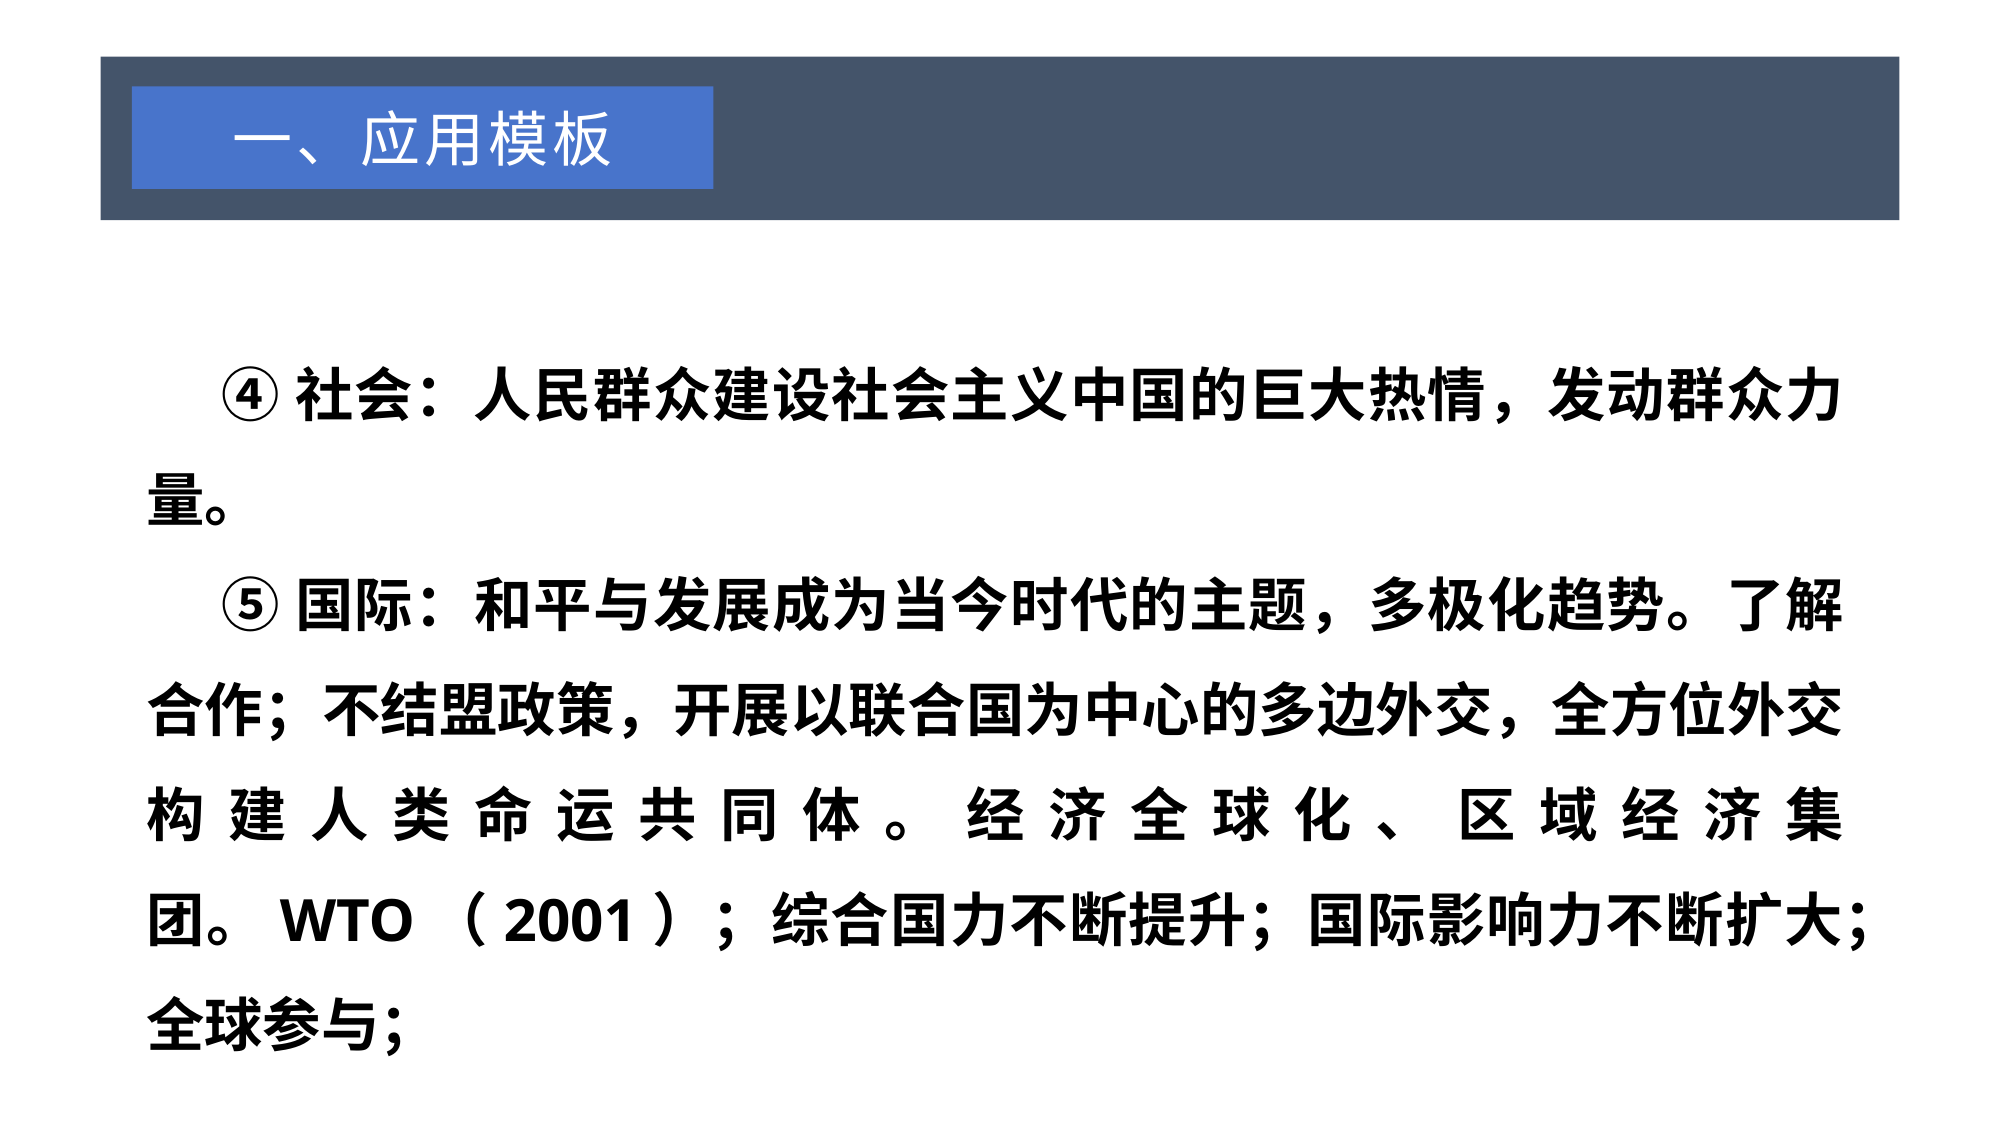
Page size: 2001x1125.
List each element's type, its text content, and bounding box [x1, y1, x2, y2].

text_box [100, 56, 1900, 221]
text_box 一、应用模板 [131, 86, 714, 189]
text_box ④社会：人民群众建设社会主义中国的巨大热情，发动群众力量。 ⑤国际：和平与发展成为当今时代的主题，多极化趋势。了解合作；不结盟政策，开展以联合国为中心的多边外交，全方位外交构建人类命运共同体。经济全球化、区域经济集团。WTO（2001）；综合国力不断提升；国际影响力不断扩大；全球参与； [131, 245, 1859, 1066]
